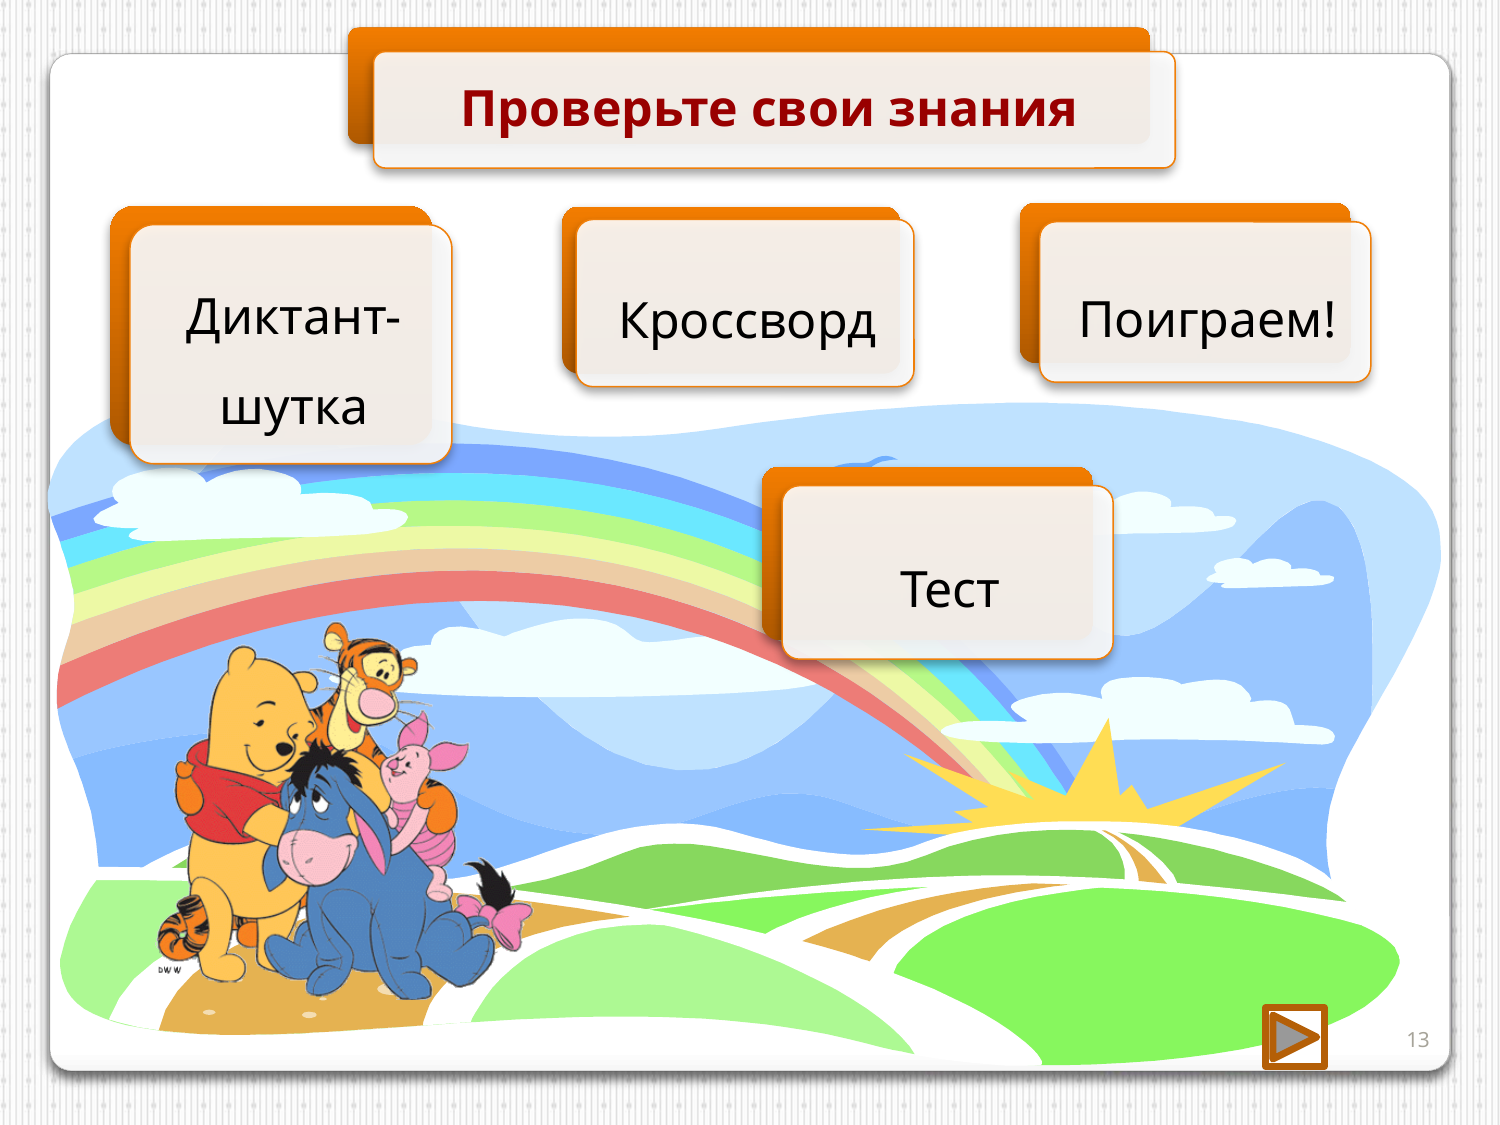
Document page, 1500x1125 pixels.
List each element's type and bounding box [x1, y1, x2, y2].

text_box [562, 210, 915, 399]
text_box [761, 421, 1114, 680]
picture [0, 0, 1500, 1125]
text_box [1019, 187, 1372, 446]
text_box [105, 210, 458, 469]
text_box [210, 46, 1313, 188]
